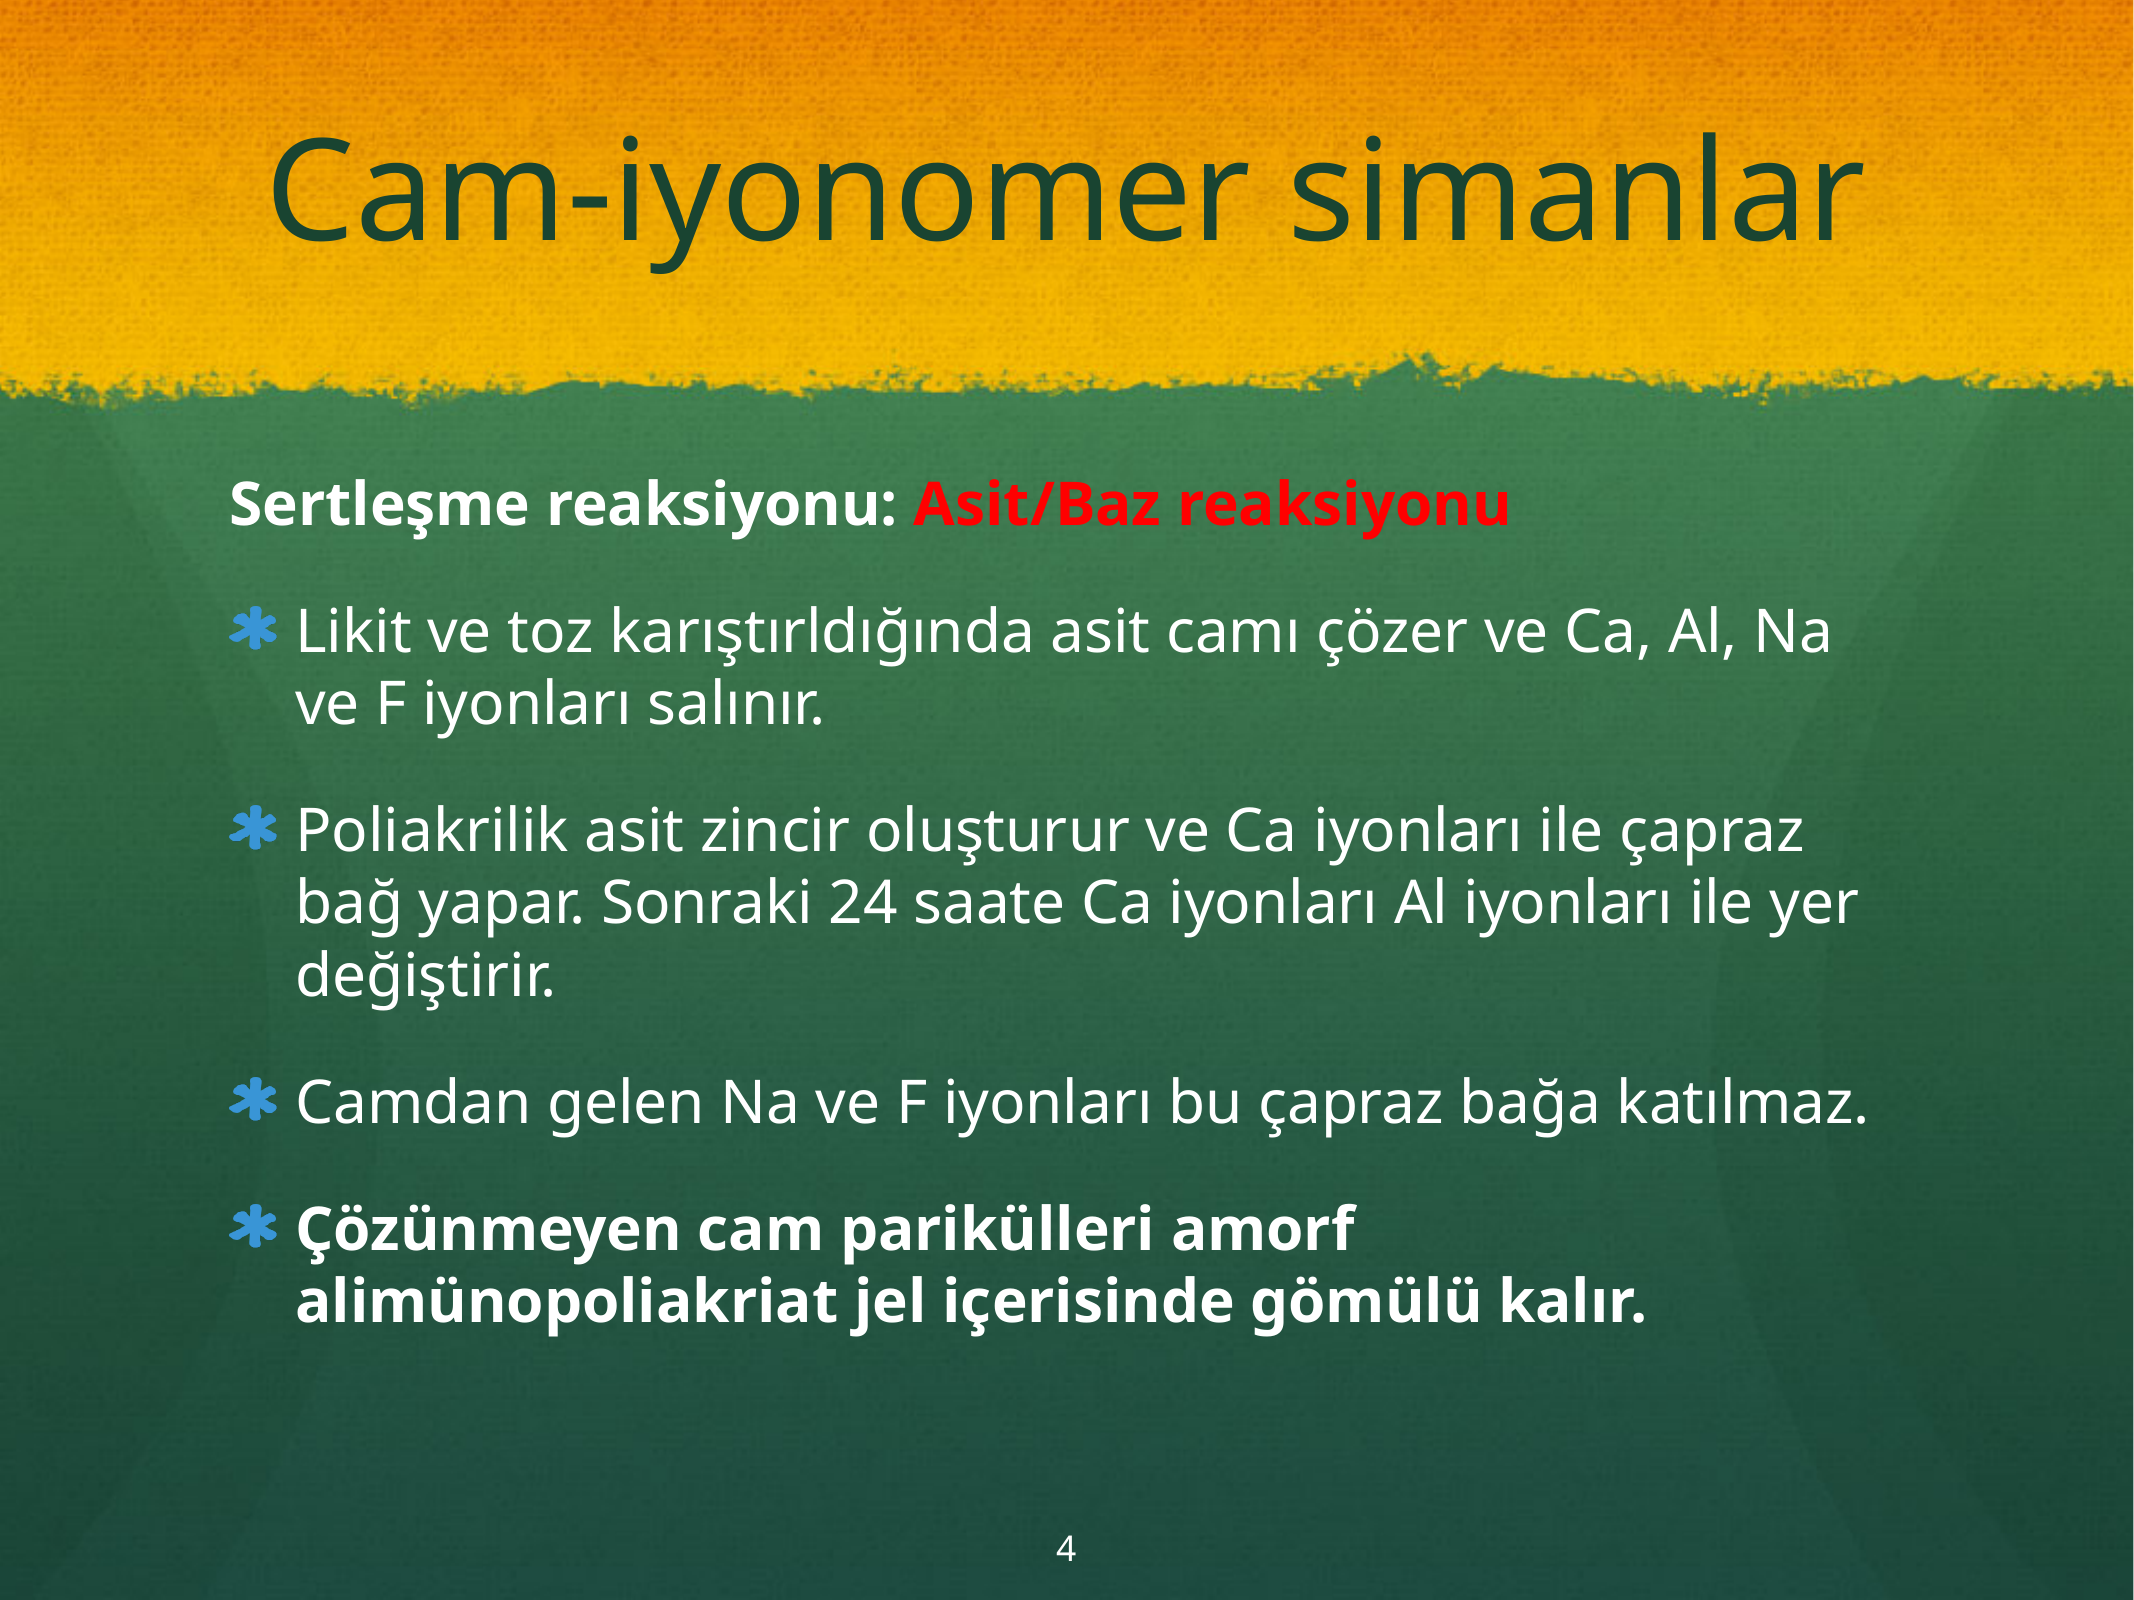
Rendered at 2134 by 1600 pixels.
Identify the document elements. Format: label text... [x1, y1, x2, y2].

title Cam-iyonomer simanlar [178, 18, 1955, 350]
list Sertleşme reaksiyonu: Asit/Baz reaksiyonu Likit ve toz karıştırldığında asit camı çözer ve Ca, Al, Na ve F iyonları salınır. Poliakrilik asit zincir oluşturur ve Ca iyonları ile çapraz bağ yapar. Sonraki 24 saate Ca iyonları Al iyonları ile yer değiştirir. Camdan gelen Na ve F iyonları bu çapraz bağa katılmaz. Çözünmeyen cam parikülleri amorf alimünopoliakriat jel içerisinde gömülü kalır. [208, 454, 1925, 1392]
slide_number 4 [1024, 1520, 1108, 1580]
picture [0, 0, 2134, 1600]
